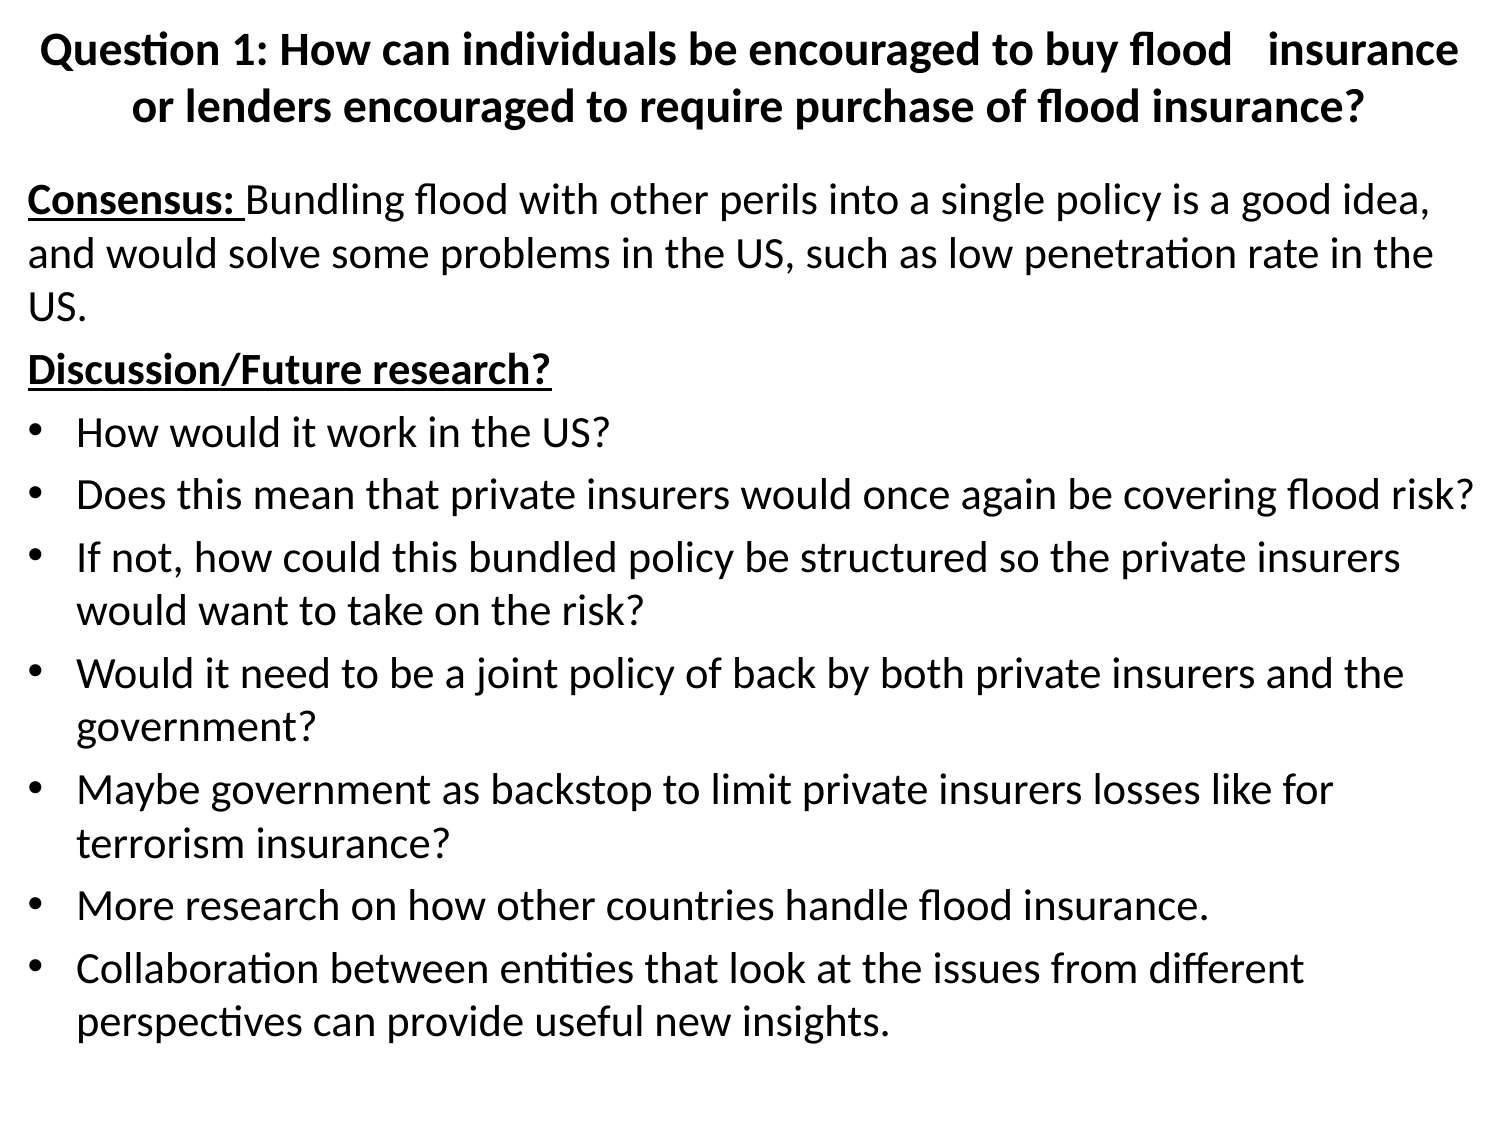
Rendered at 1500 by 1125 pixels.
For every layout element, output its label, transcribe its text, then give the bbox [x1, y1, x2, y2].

title Question 1: How can individuals be encouraged to buy flood insurance or lenders encouraged to require purchase of flood insurance? [0, 12, 1500, 138]
list Consensus: Bundling flood with other perils into a single policy is a good idea, and would solve some problems in the US, such as low penetration rate in the US. Discussion/Future research? How would it work in the US? Does this mean that private insurers would once again be covering flood risk? If not, how could this bundled policy be structured so the private insurers would want to take on the risk? Would it need to be a joint policy of back by both private insurers and the government? Maybe government as backstop to limit private insurers losses like for terrorism insurance? More research on how other countries handle flood insurance. Collaboration between entities that look at the issues from different perspectives can provide useful new insights. [12, 162, 1500, 1113]
